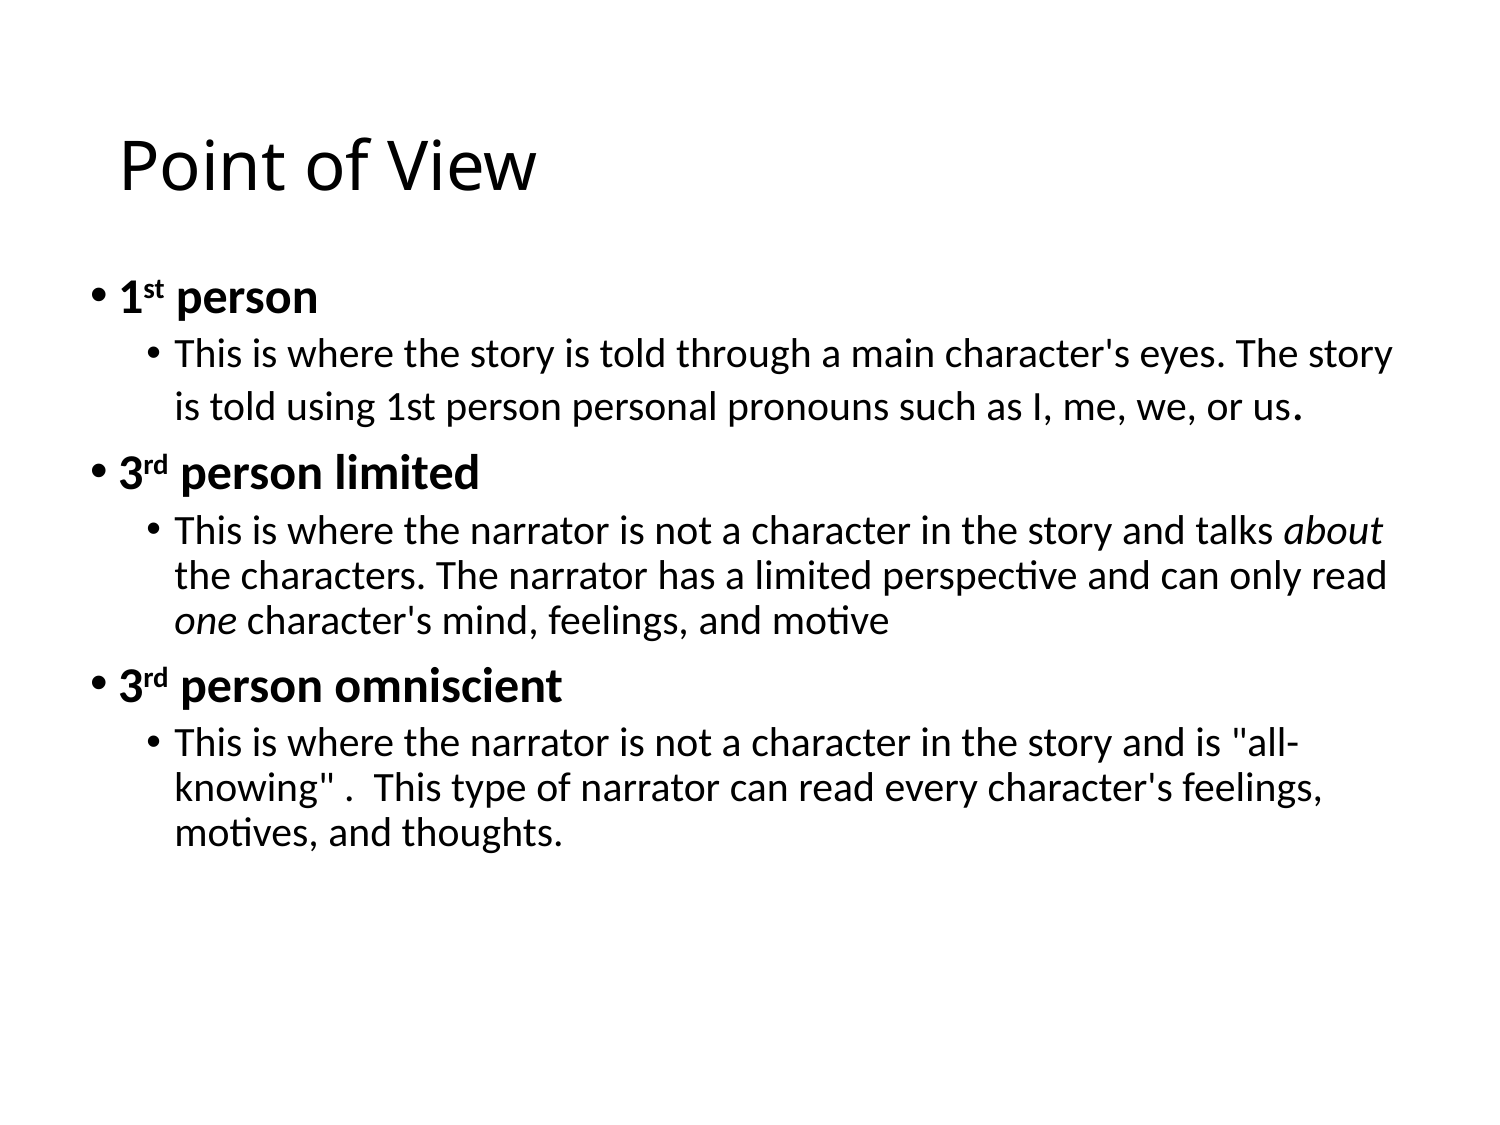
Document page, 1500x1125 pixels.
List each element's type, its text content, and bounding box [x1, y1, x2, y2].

title Point of View [103, 59, 1397, 262]
list 1st person This is where the story is told through a main character's eyes. The story is told using 1st person personal pronouns such as I, me, we, or us. 3rd person limited This is where the narrator is not a character in the story and talks about the characters. The narrator has a limited perspective and can only read one character's mind, feelings, and motive 3rd person omniscient This is where the narrator is not a character in the story and is "all-knowing" . This type of narrator can read every character's feelings, motives, and thoughts. [75, 262, 1425, 1063]
